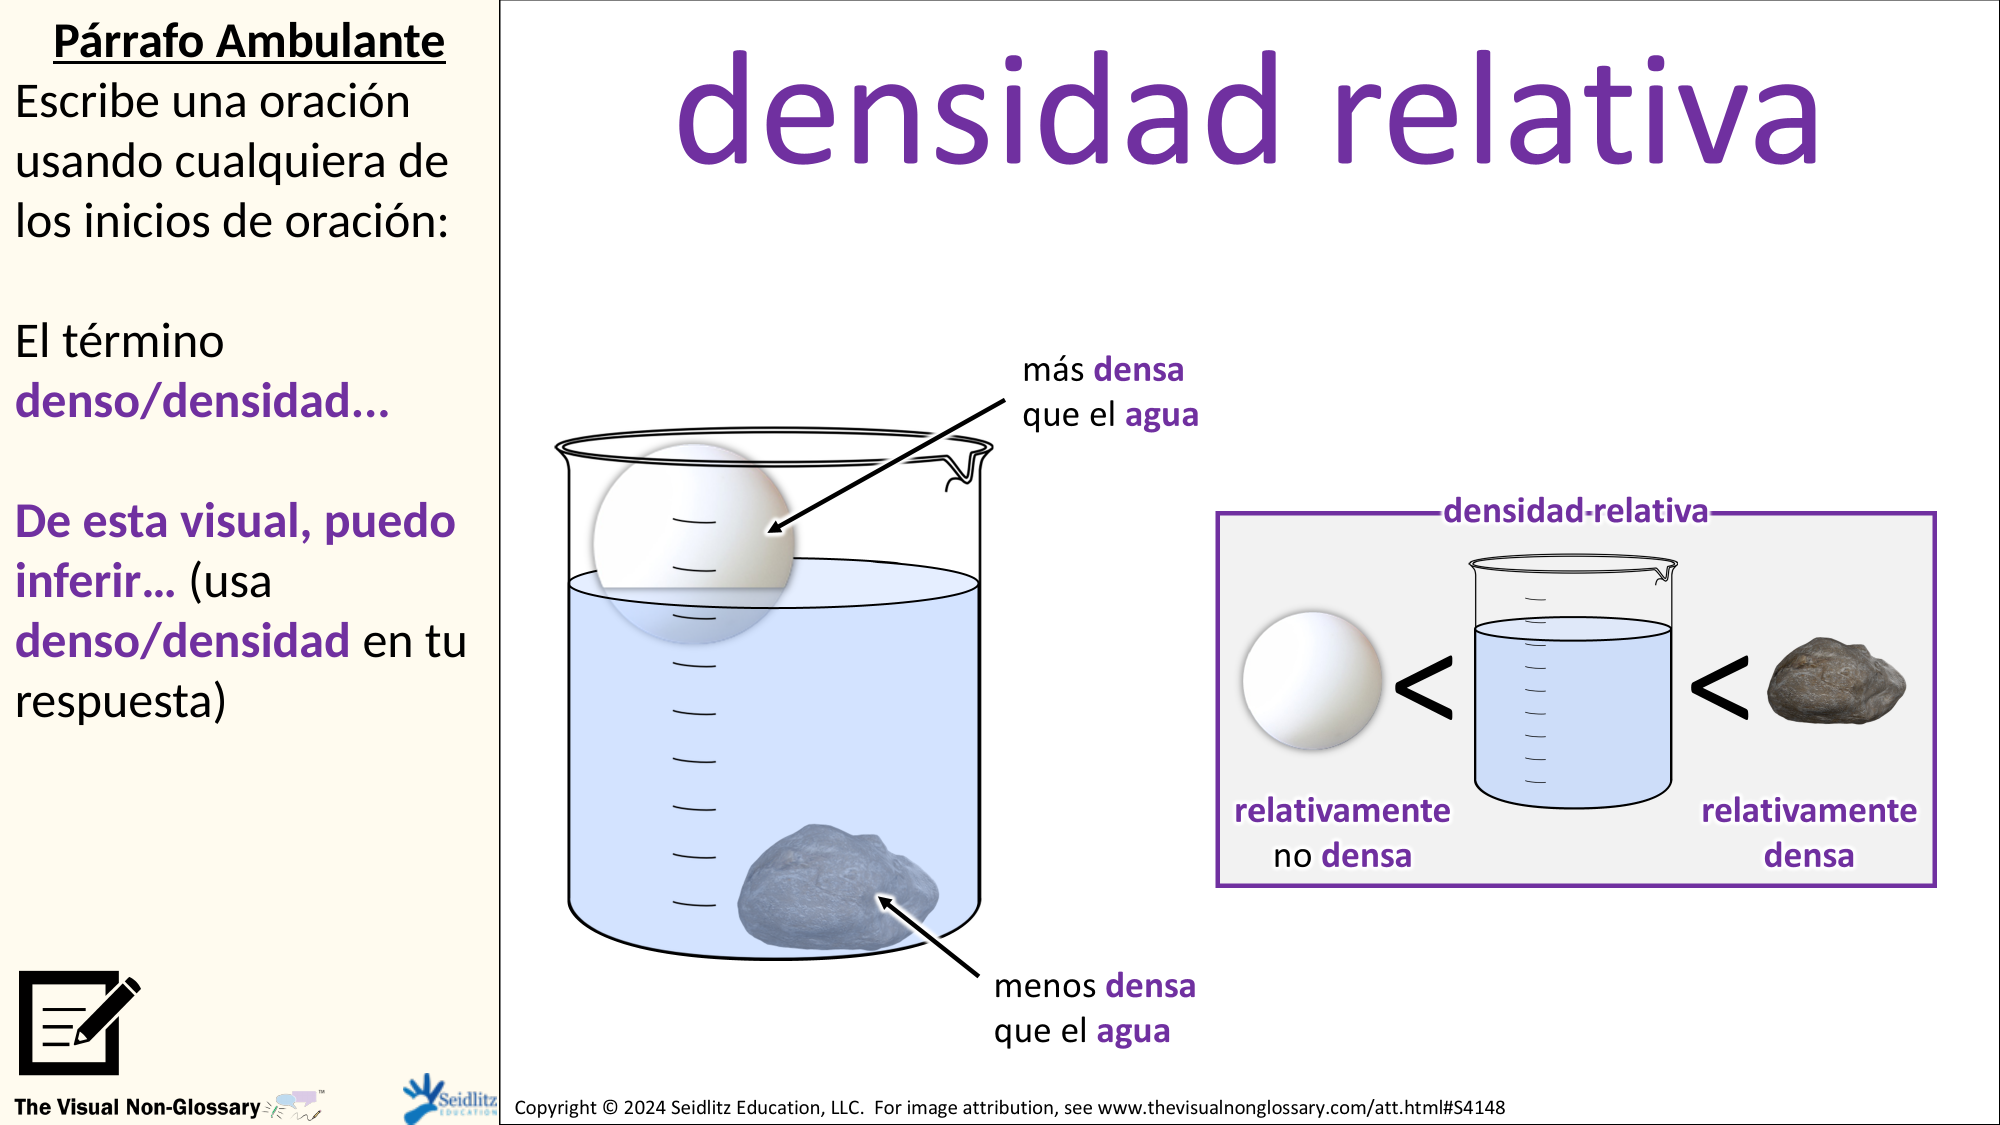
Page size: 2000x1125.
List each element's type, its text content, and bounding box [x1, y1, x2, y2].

picture [0, 961, 328, 1125]
text_box Párrafo Ambulante [38, 0, 461, 59]
picture [403, 1073, 497, 1125]
text_box Escribe una oración usando cualquiera de los inicios de oración: El término denso/densidad... De esta visual, puedo inferir… (usa denso/densidad en tu respuesta) [0, 59, 494, 735]
picture [499, 0, 2000, 1125]
